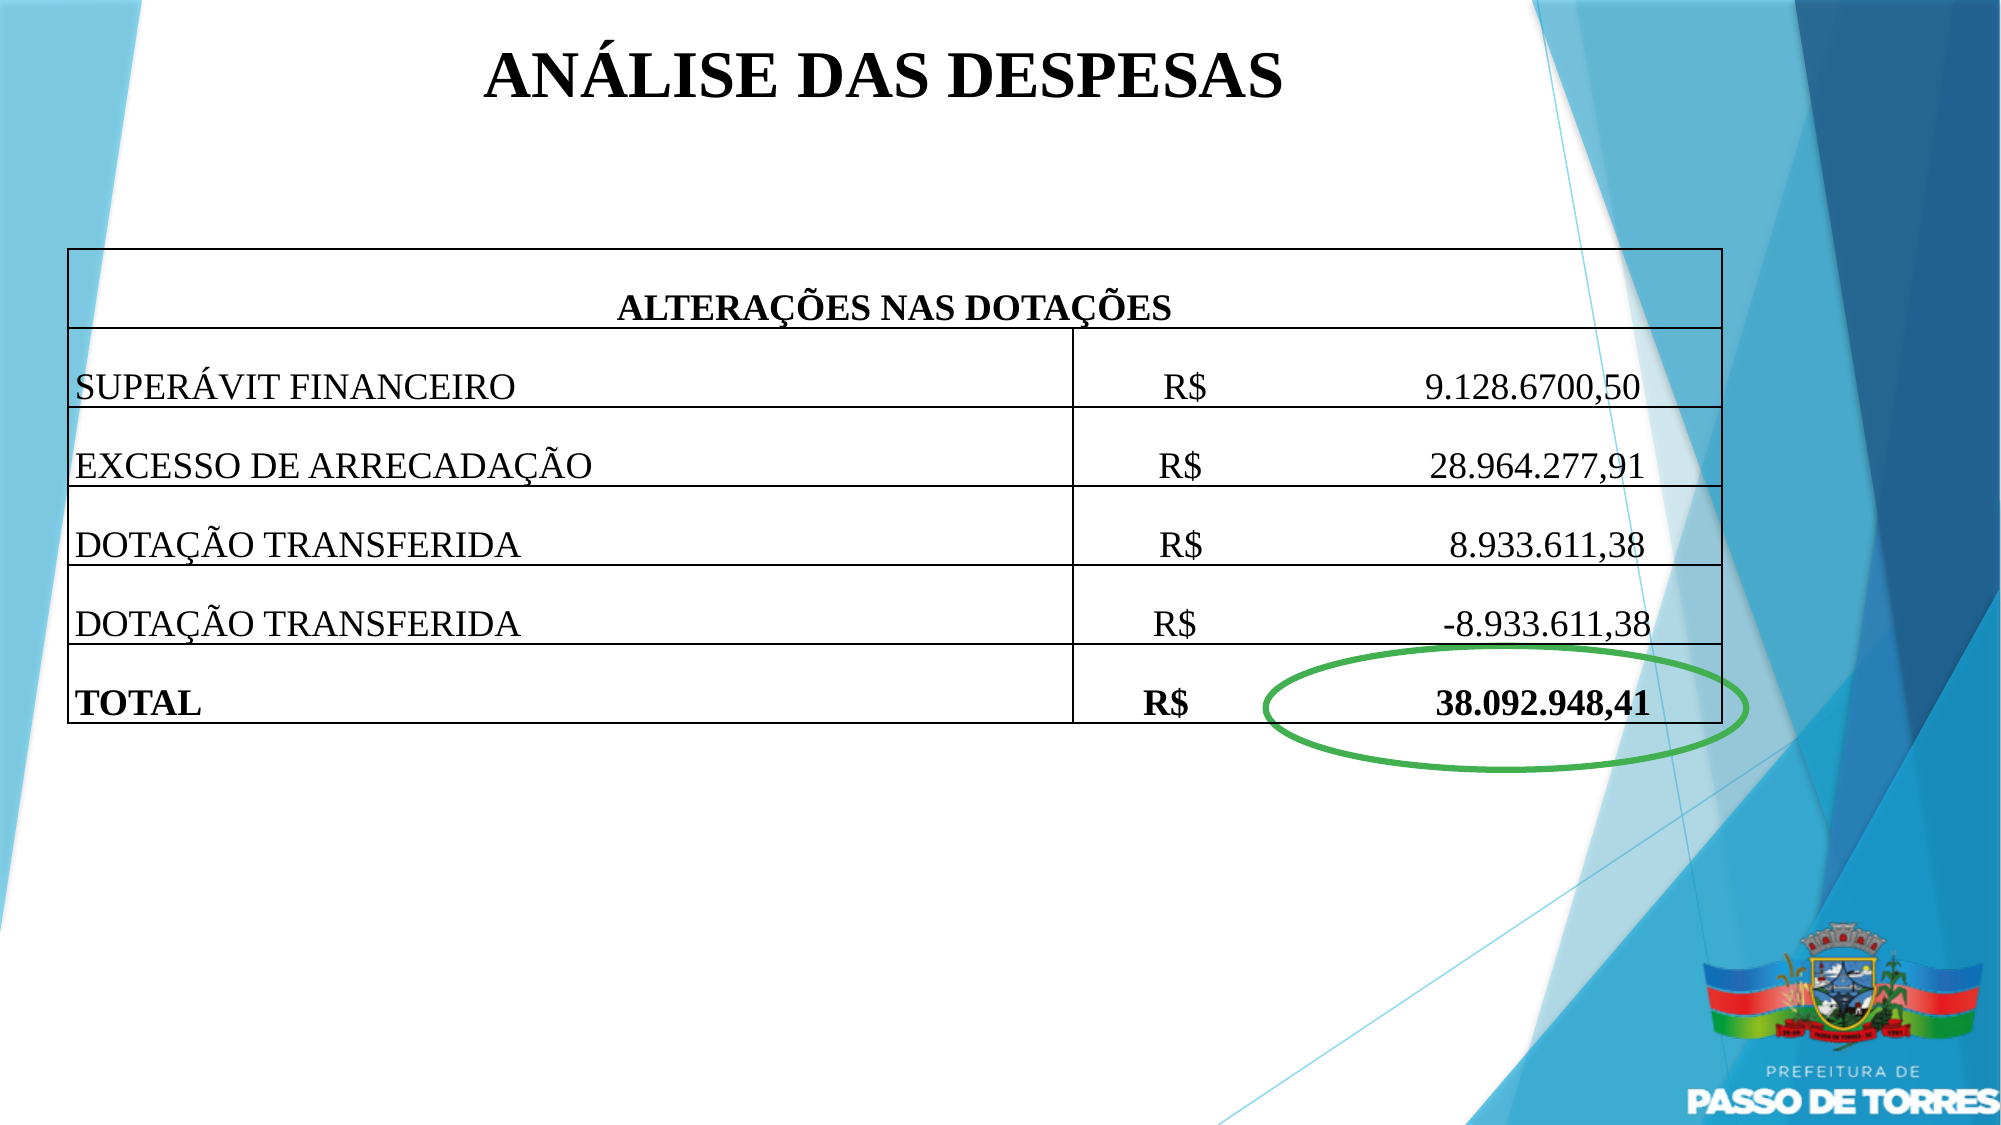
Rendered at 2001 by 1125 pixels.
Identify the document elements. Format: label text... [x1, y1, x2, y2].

table_cell DOTAÇÃO TRANSFERIDA [69, 487, 1072, 564]
table_cell R$ 9.128.6700,50 [1074, 329, 1721, 406]
table_cell R$ 38.092.948,41 [1074, 645, 1721, 722]
table_cell TOTAL [69, 645, 1072, 722]
table_cell SUPERÁVIT FINANCEIRO [69, 329, 1072, 406]
table_cell R$ 28.964.277,91 [1074, 408, 1721, 485]
text_box [1271, 679, 1748, 772]
table_cell R$ 8.933.611,38 [1074, 487, 1721, 564]
table_cell EXCESSO DE ARRECADAÇÃO [69, 408, 1072, 485]
picture [1686, 867, 2000, 1125]
table_header ALTERAÇÕES NAS DOTAÇÕES [69, 250, 1721, 327]
subtitle ANÁLISE DAS DESPESAS [247, 23, 1522, 204]
table_cell DOTAÇÃO TRANSFERIDA [69, 566, 1072, 643]
table_cell R$ -8.933.611,38 [1074, 566, 1721, 643]
